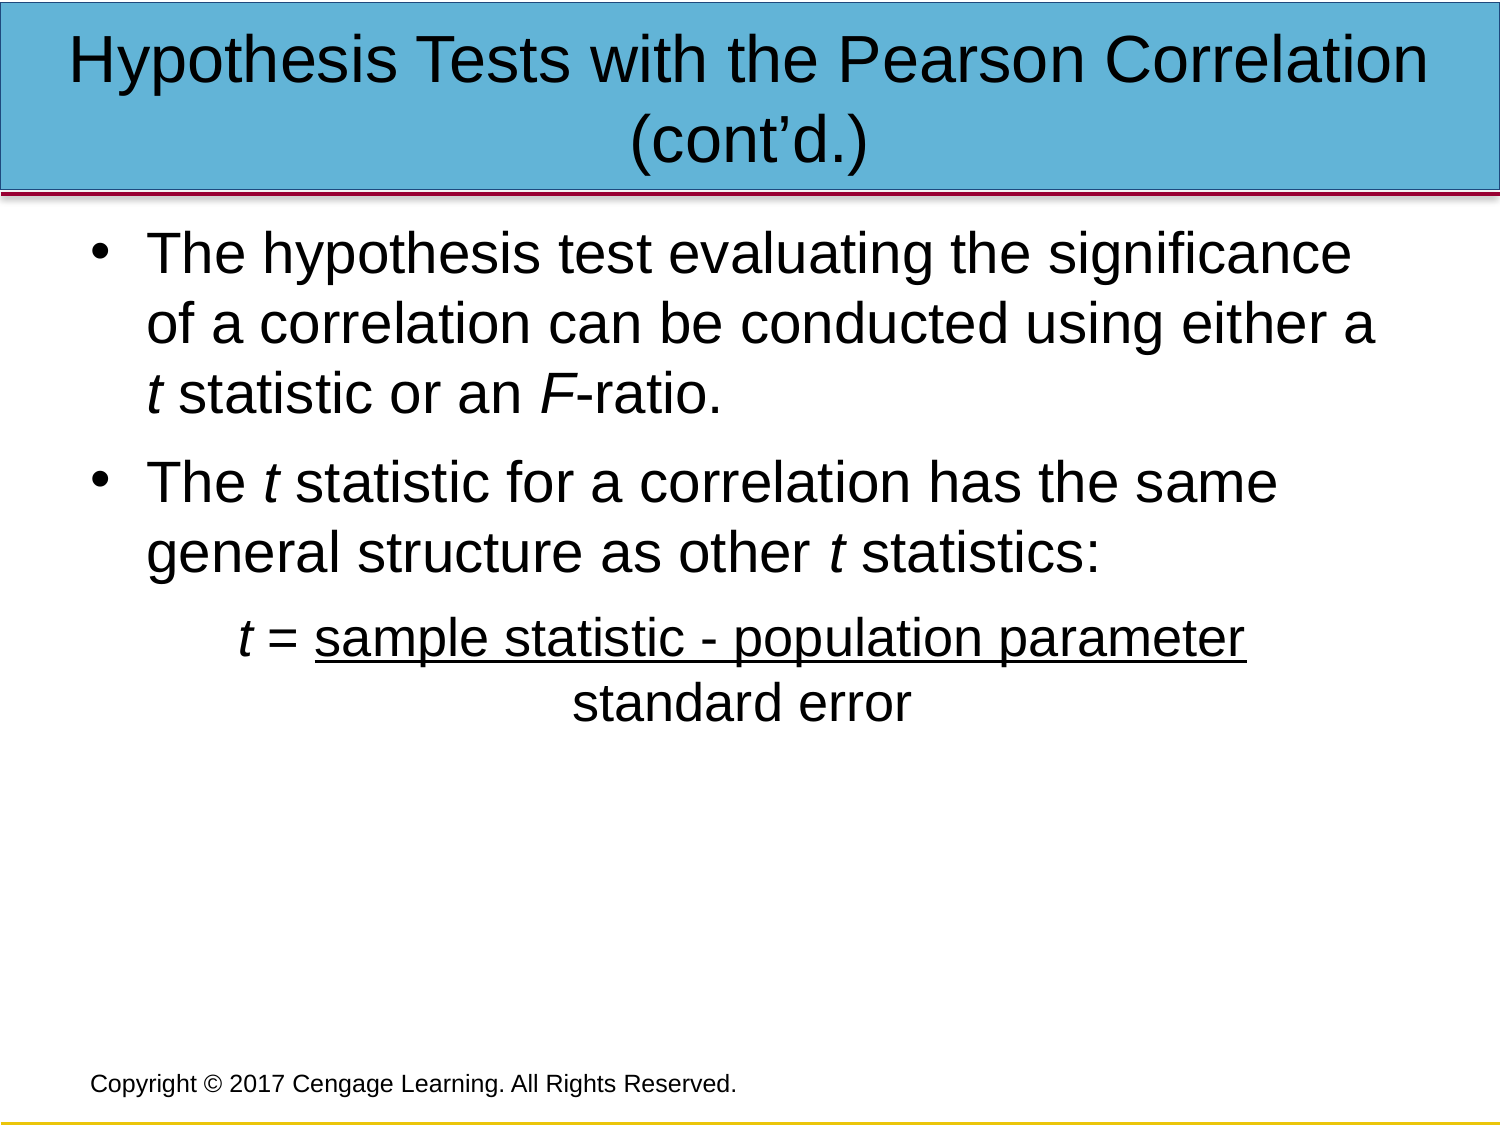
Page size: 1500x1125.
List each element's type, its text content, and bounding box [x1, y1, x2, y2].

list The hypothesis test evaluating the significance of a correlation can be conducted using either a t statistic or an F-ratio. The t statistic for a correlation has the same general structure as other t statistics: t = sample statistic - population parameter standard error [75, 207, 1425, 1025]
footer Copyright © 2017 Cengage Learning. All Rights Reserved. [75, 1052, 800, 1113]
title Hypothesis Tests with the Pearson Correlation (cont’d.) [0, 2, 1500, 190]
